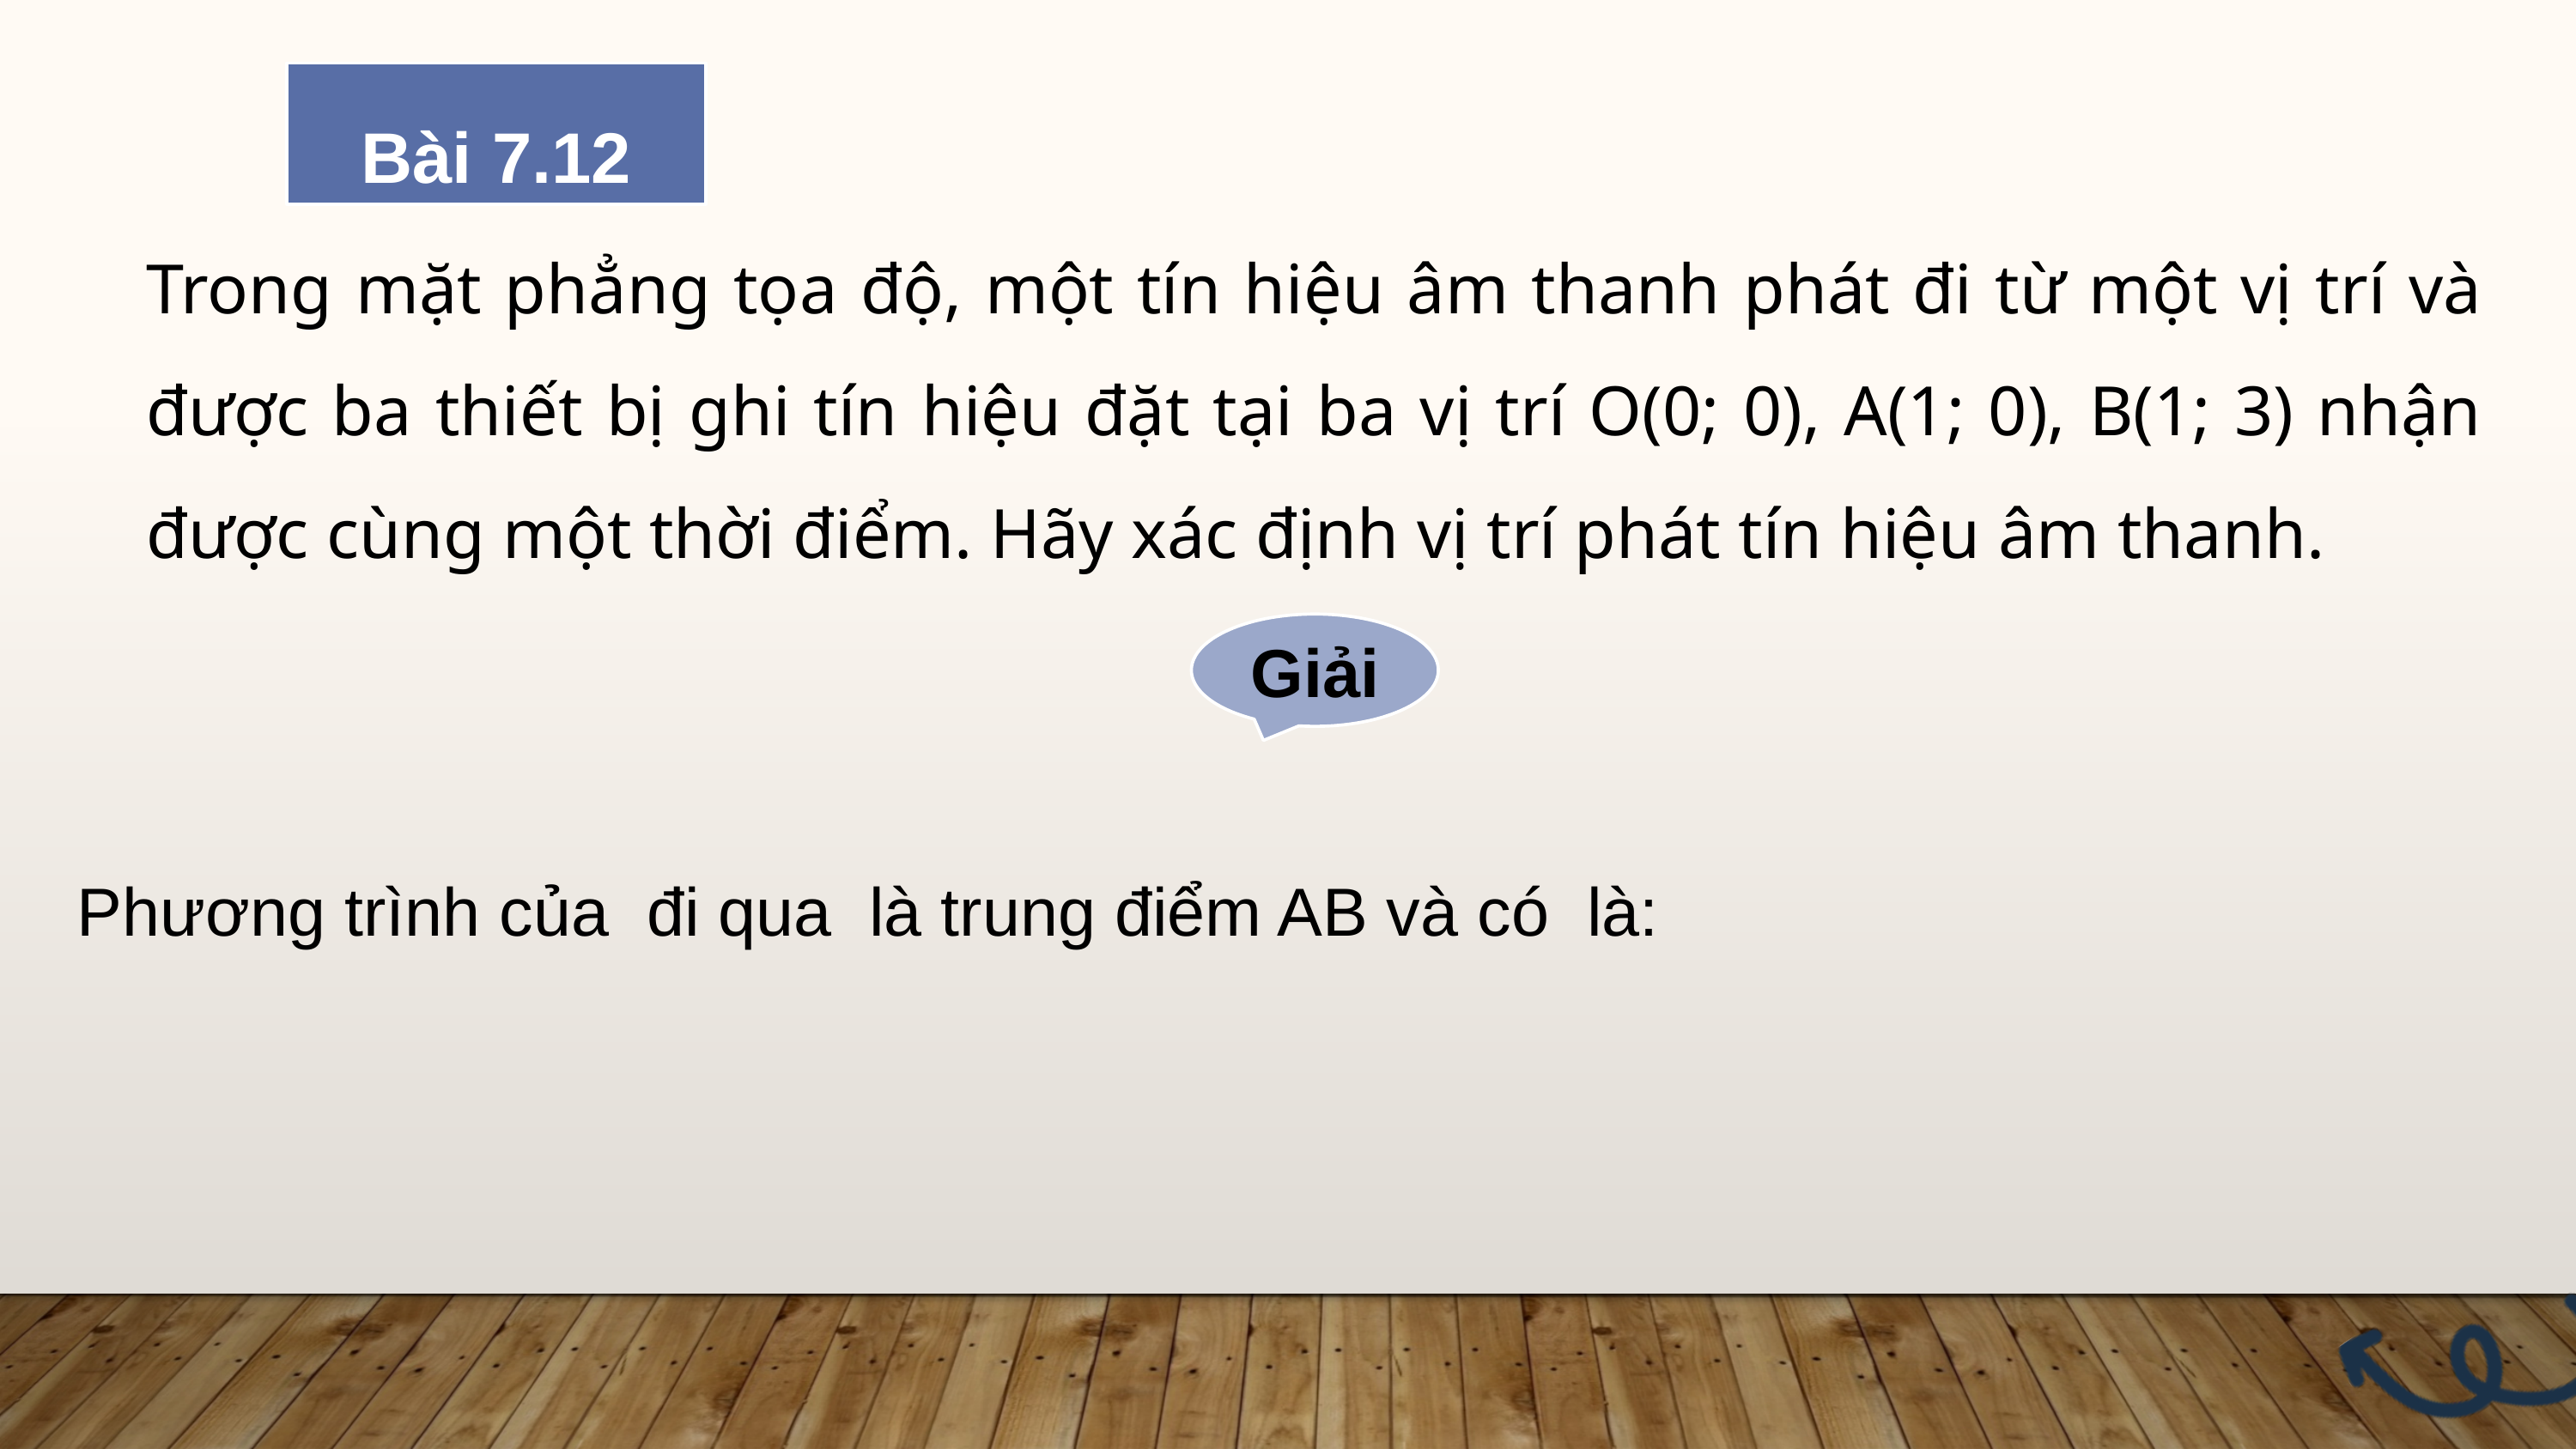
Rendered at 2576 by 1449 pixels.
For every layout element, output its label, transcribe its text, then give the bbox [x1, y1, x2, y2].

text_box Bài 7.12 [285, 62, 708, 198]
picture [0, 1219, 2576, 1449]
text_box Giải [1189, 612, 1440, 743]
text_box Trong mặt phẳng tọa độ, một tín hiệu âm thanh phát đi từ một vị trí và được ba thiết bị ghi tín hiệu đặt tại ba vị trí O(0; 0), A(1; 0), B(1; 3) nhận được cùng một thời điểm. Hãy xác định vị trí phát tín hiệu âm thanh. [133, 198, 2496, 579]
